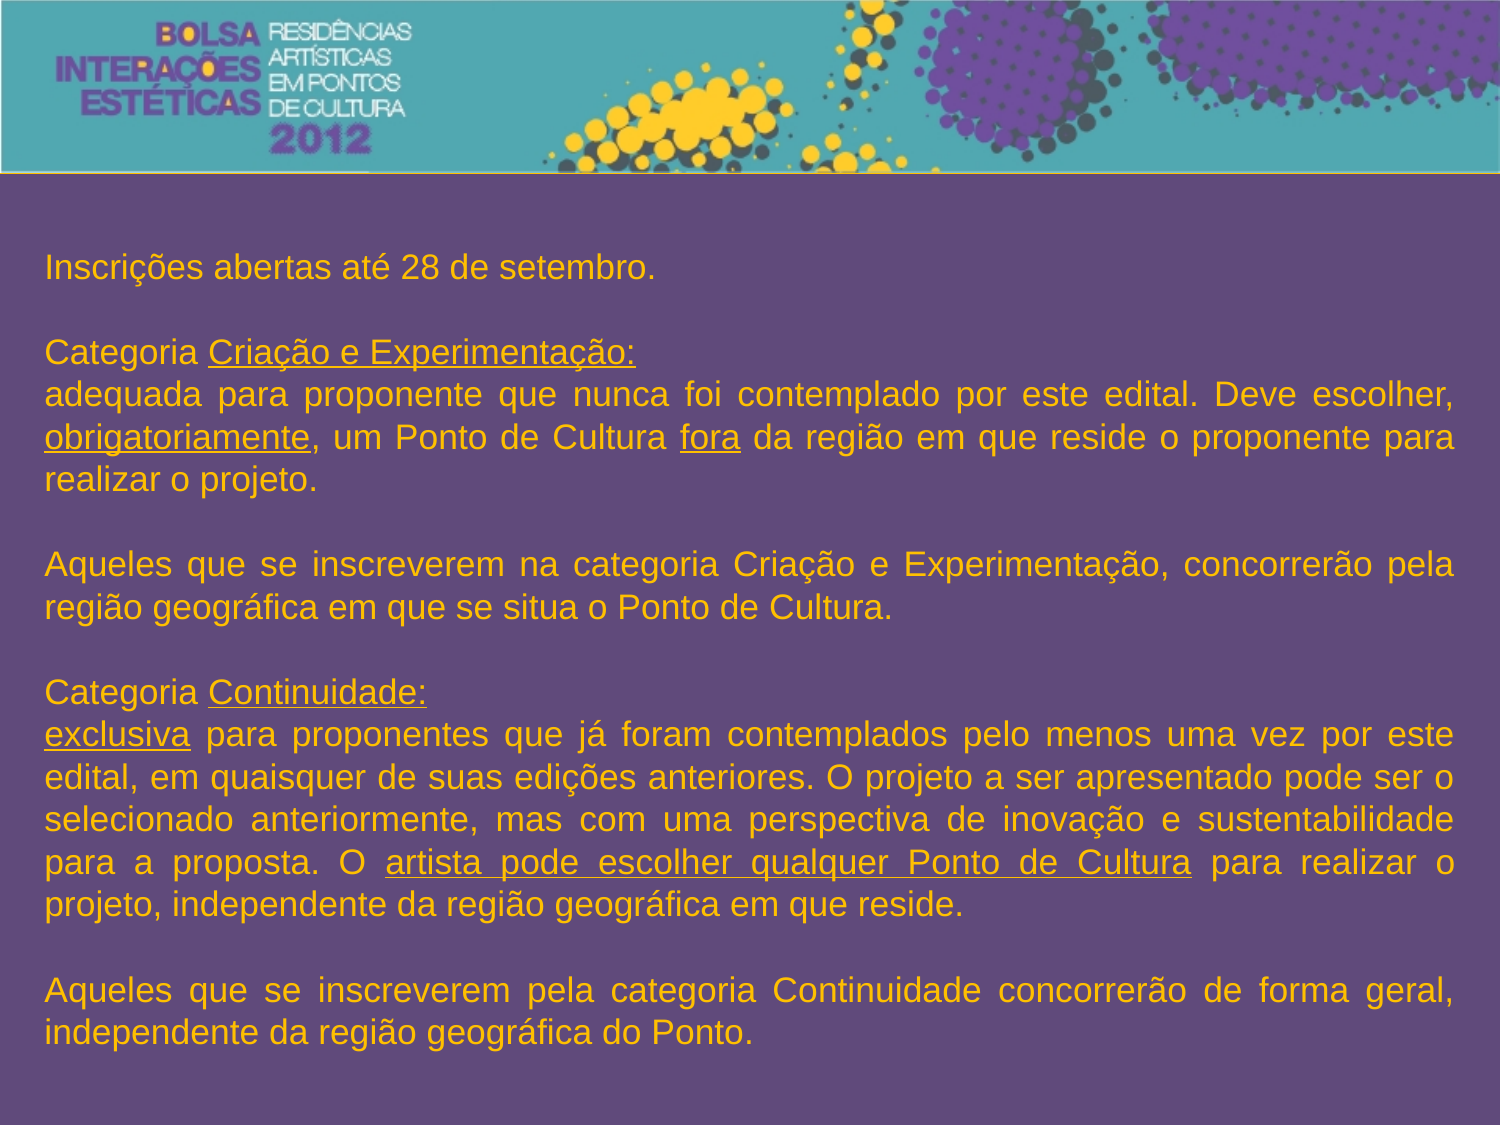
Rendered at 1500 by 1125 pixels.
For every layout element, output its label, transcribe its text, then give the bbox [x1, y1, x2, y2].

list Inscrições abertas até 28 de setembro. Categoria Criação e Experimentação: adequada para proponente que nunca foi contemplado por este edital. Deve escolher, obrigatoriamente, um Ponto de Cultura fora da região em que reside o proponente para realizar o projeto. Aqueles que se inscreverem na categoria Criação e Experimentação, concorrerão pela região geográfica em que se situa o Ponto de Cultura. Categoria Continuidade: exclusiva para proponentes que já foram contemplados pelo menos uma vez por este edital, em quaisquer de suas edições anteriores. O projeto a ser apresentado pode ser o selecionado anteriormente, mas com uma perspectiva de inovação e sustentabilidade para a proposta. O artista pode escolher qualquer Ponto de Cultura para realizar o projeto, independente da região geográfica em que reside. Aqueles que se inscreverem pela categoria Continuidade concorrerão de forma geral, independente da região geográfica do Ponto. [29, 236, 1471, 1125]
picture [0, 0, 1500, 173]
